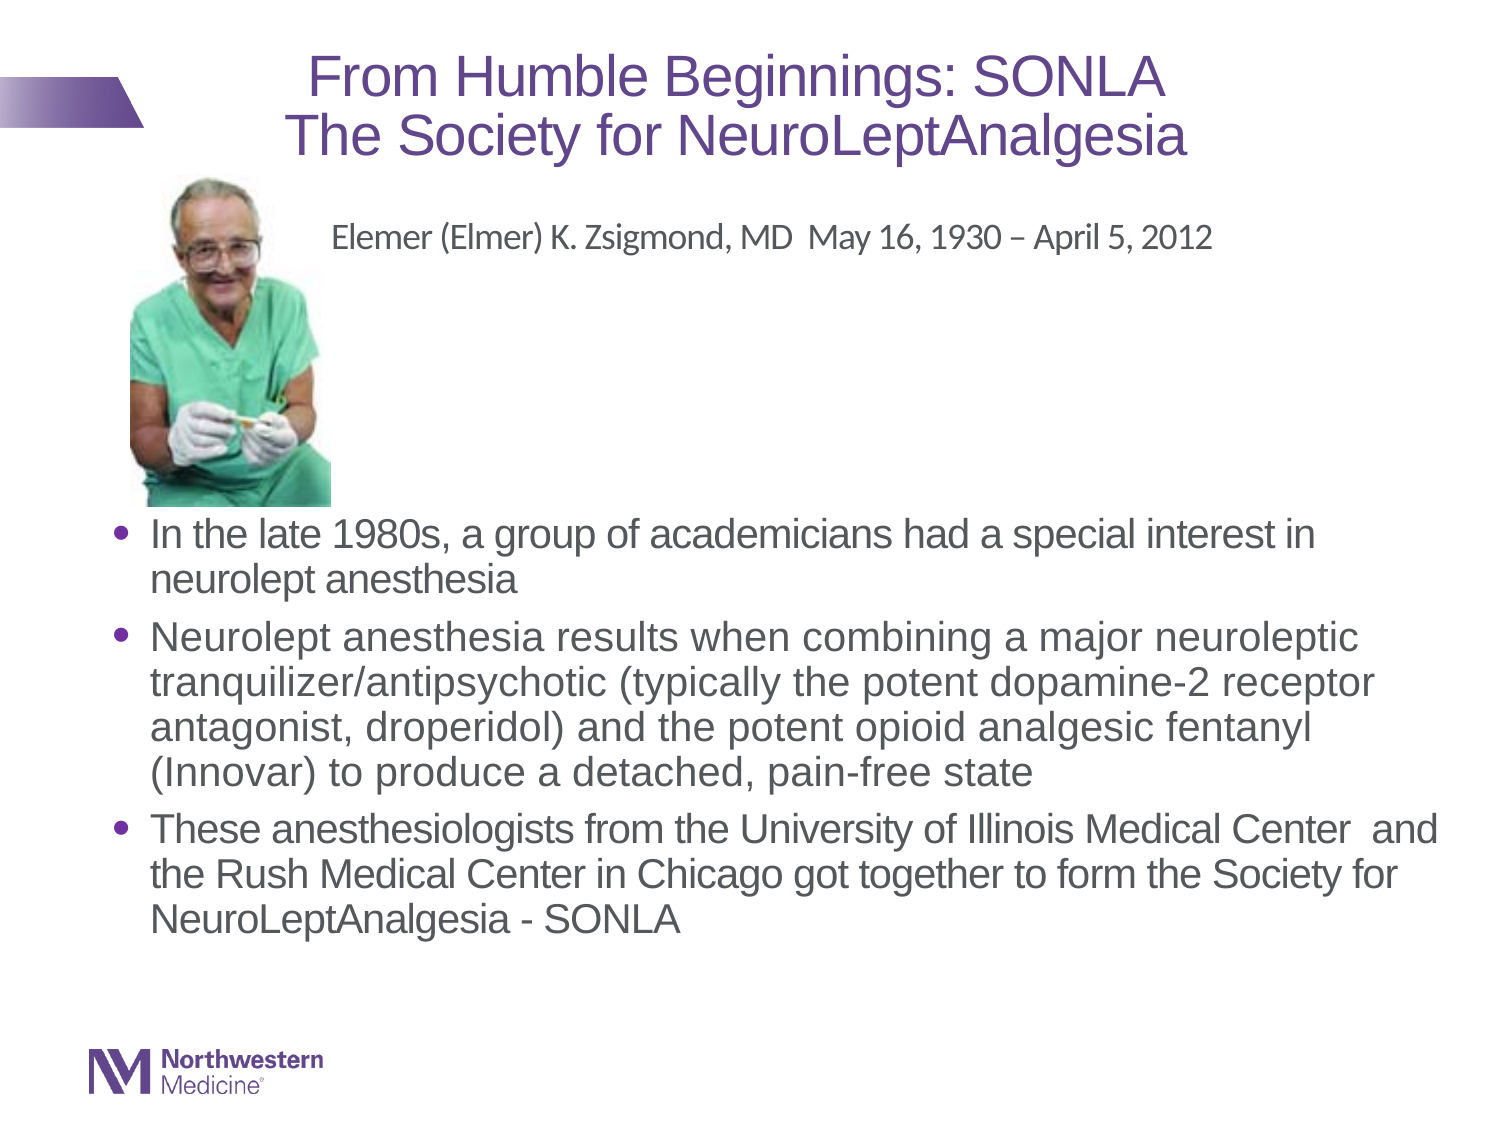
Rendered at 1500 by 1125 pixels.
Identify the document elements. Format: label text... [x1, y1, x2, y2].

picture [130, 174, 332, 508]
list Elemer (Elmer) K. Zsigmond, MD May 16, 1930 – April 5, 2012 [334, 212, 1444, 512]
picture [0, 77, 144, 128]
title From Humble Beginnings: SONLA The Society for NeuroLeptAnalgesia [162, 50, 1325, 175]
picture [89, 1049, 323, 1094]
text_box In the late 1980s, a group of academicians had a special interest in neurolept anesthesia Neurolept anesthesia results when combining a major neuroleptic tranquilizer/antipsychotic (typically the potent dopamine-2 receptor antagonist, droperidol) and the potent opioid analgesic fentanyl (Innovar) to produce a detached, pain-free state These anesthesiologists from the University of Illinois Medical Center and the Rush Medical Center in Chicago got together to form the Society for NeuroLeptAnalgesia - SONLA [112, 512, 1450, 1000]
